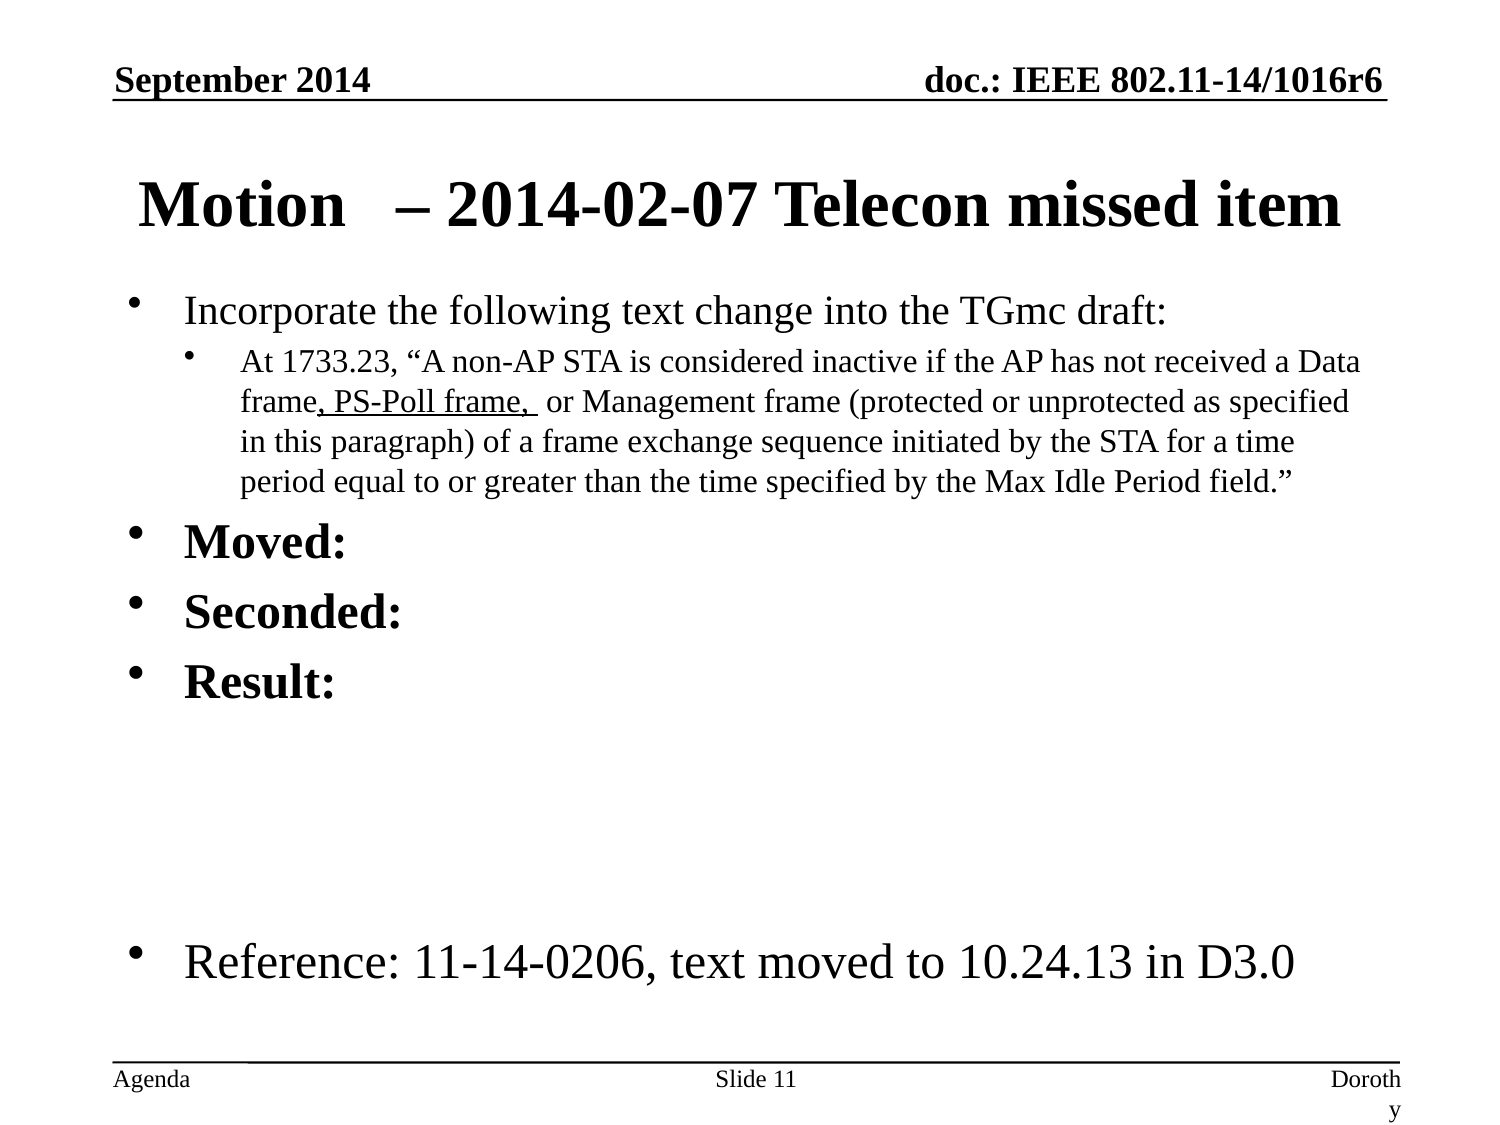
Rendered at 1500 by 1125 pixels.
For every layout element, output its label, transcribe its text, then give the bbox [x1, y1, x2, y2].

title Motion – 2014-02-07 Telecon missed item [112, 112, 1388, 275]
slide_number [114, 54, 425, 100]
list Incorporate the following text change into the TGmc draft: At 1733.23, “A non-AP STA is considered inactive if the AP has not received a Data frame, PS-Poll frame, or Management frame (protected or unprotected as specified in this paragraph) of a frame exchange sequence initiated by the STA for a time period equal to or greater than the time specified by the Max Idle Period field.” Moved: Seconded: Result: Reference: 11-14-0206, text moved to 10.24.13 in D3.0 [112, 275, 1388, 850]
slide_number Slide 11 [712, 1062, 800, 1093]
footer Dorothy Stanley, Aruba Networks [1325, 1062, 1402, 1093]
